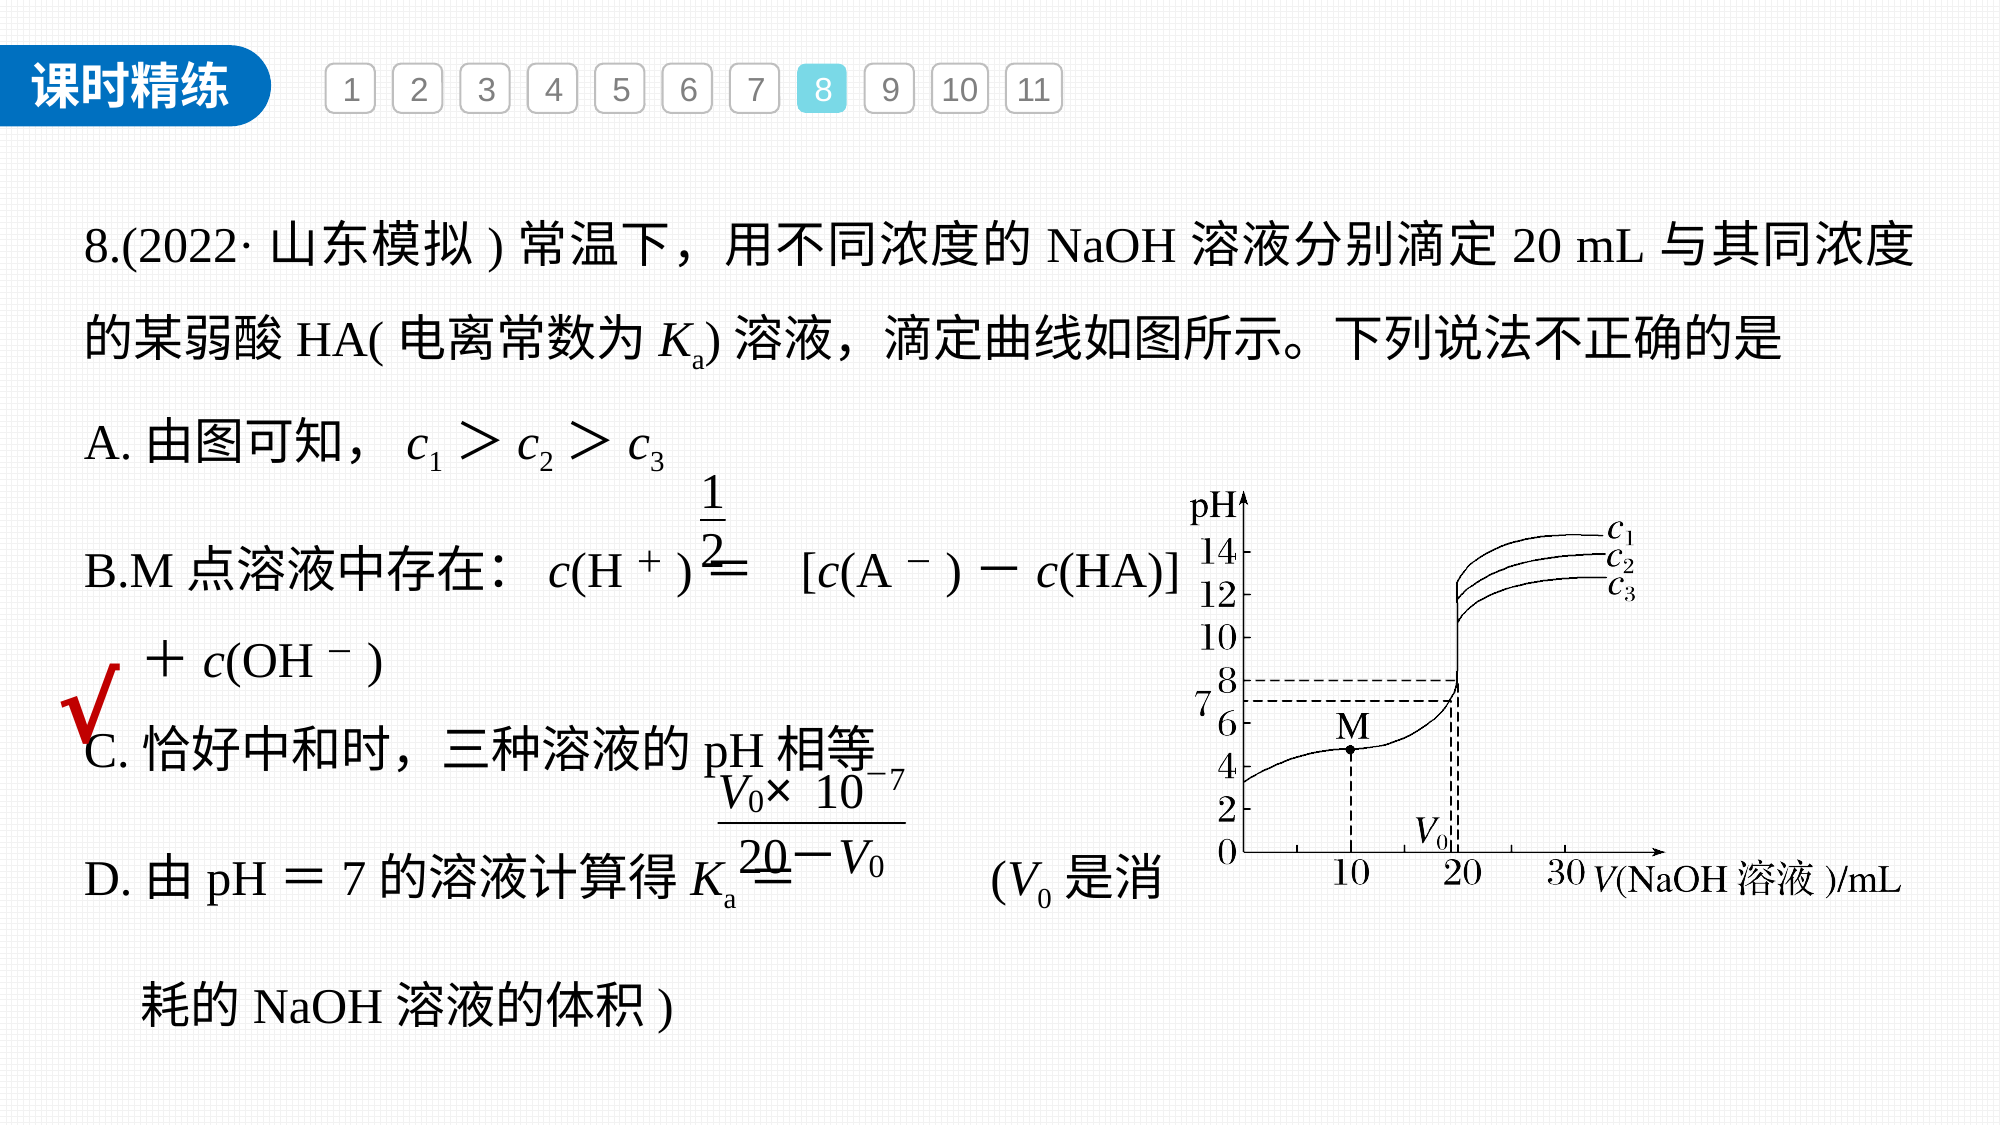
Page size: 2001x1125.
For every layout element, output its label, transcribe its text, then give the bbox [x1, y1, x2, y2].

text_box 4 [526, 62, 579, 114]
text_box 5 [594, 62, 646, 114]
text_box 6 [661, 62, 713, 114]
text_box √ [42, 640, 167, 769]
text_box 9 [863, 62, 916, 114]
text_box 1 [324, 62, 376, 114]
text_box 11 [1004, 62, 1064, 114]
text_box 2 [391, 62, 444, 114]
picture [1181, 482, 1905, 906]
text_box 10 [930, 62, 990, 114]
text_box 7 [728, 62, 781, 114]
text_box 8 [796, 62, 848, 114]
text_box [717, 742, 949, 916]
text_box 3 [459, 62, 511, 114]
text_box 8.(2022·山东模拟)常温下，用不同浓度的NaOH溶液分别滴定20 mL与其同浓度的某弱酸HA(电离常数为Ka)溶液，滴定曲线如图所示。下列说法不正确的是 A.由图可知，c1＞c2＞c3 B.M点溶液中存在：c(H＋)＝ [c(A－)－c(HA)] ＋c(OH－) C.恰好中和时，三种溶液的pH相等 D.由pH＝7的溶液计算得Ka＝ (V0是消 耗的NaOH溶液的体积) [63, 172, 1936, 1044]
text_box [700, 456, 755, 588]
